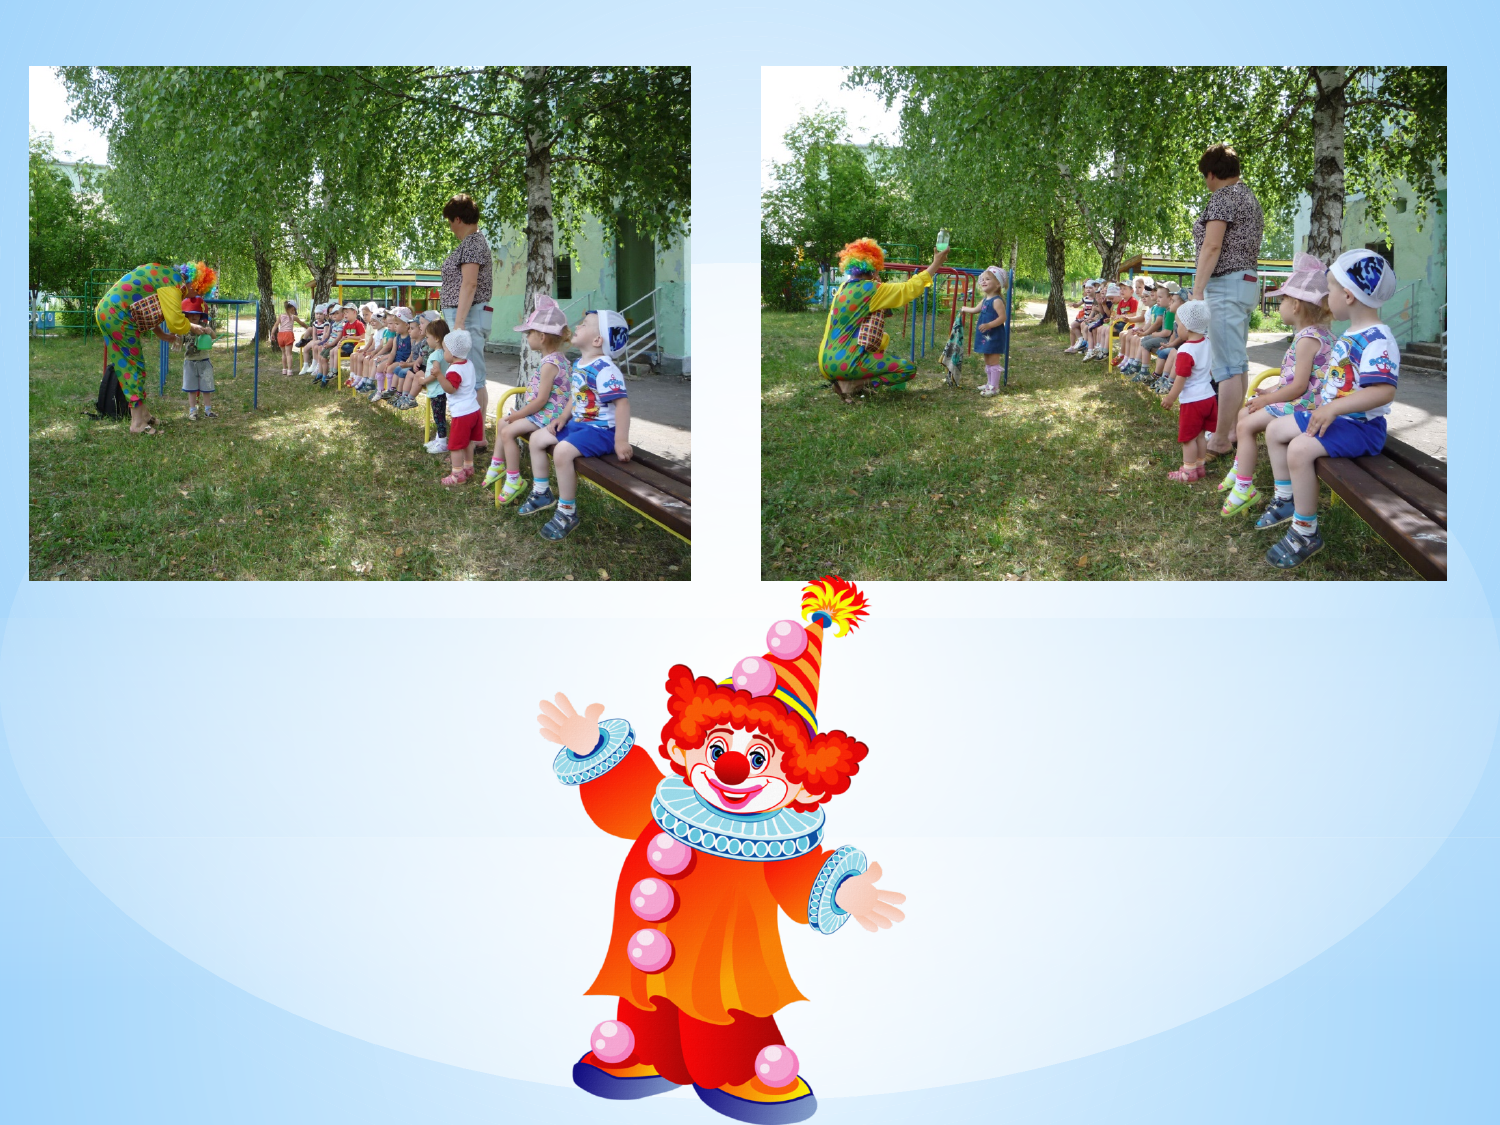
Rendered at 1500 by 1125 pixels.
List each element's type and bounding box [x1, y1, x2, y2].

list [29, 66, 692, 581]
picture [537, 66, 1448, 1125]
